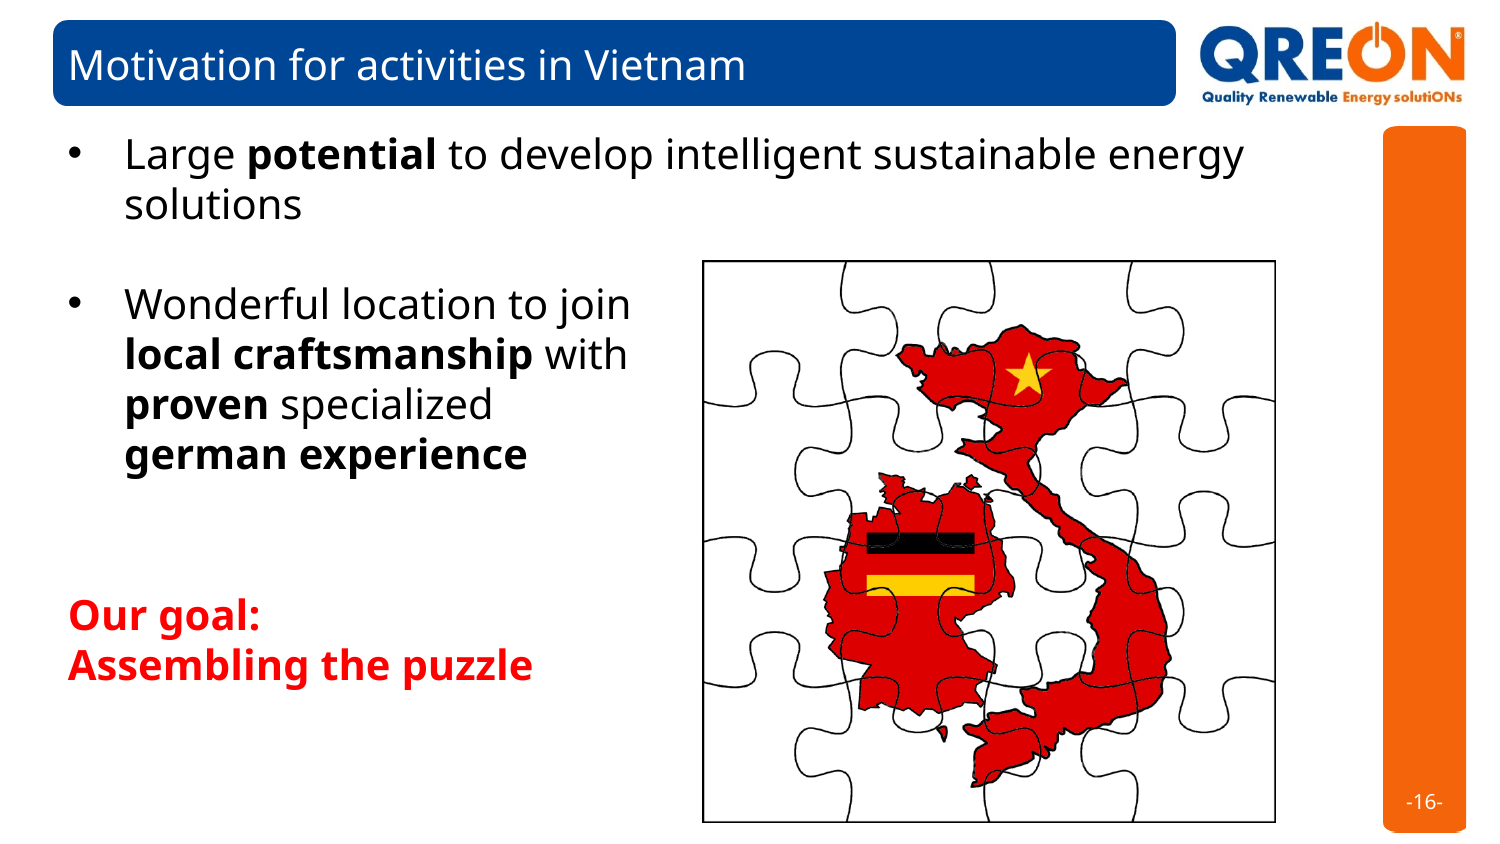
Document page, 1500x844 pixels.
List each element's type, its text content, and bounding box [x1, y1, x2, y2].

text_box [702, 260, 1276, 823]
picture [1383, 126, 1467, 833]
picture [53, 20, 1176, 31]
picture [53, 97, 1176, 106]
text_box Our goal: Assembling the puzzle [53, 581, 632, 697]
text_box Motivation for activities in Vietnam [53, 31, 1176, 97]
picture [1198, 20, 1466, 106]
text_box Large potential to develop intelligent sustainable energy solutions Wonderful location to join local craftsmanship with proven specialized german experience [53, 120, 1376, 485]
